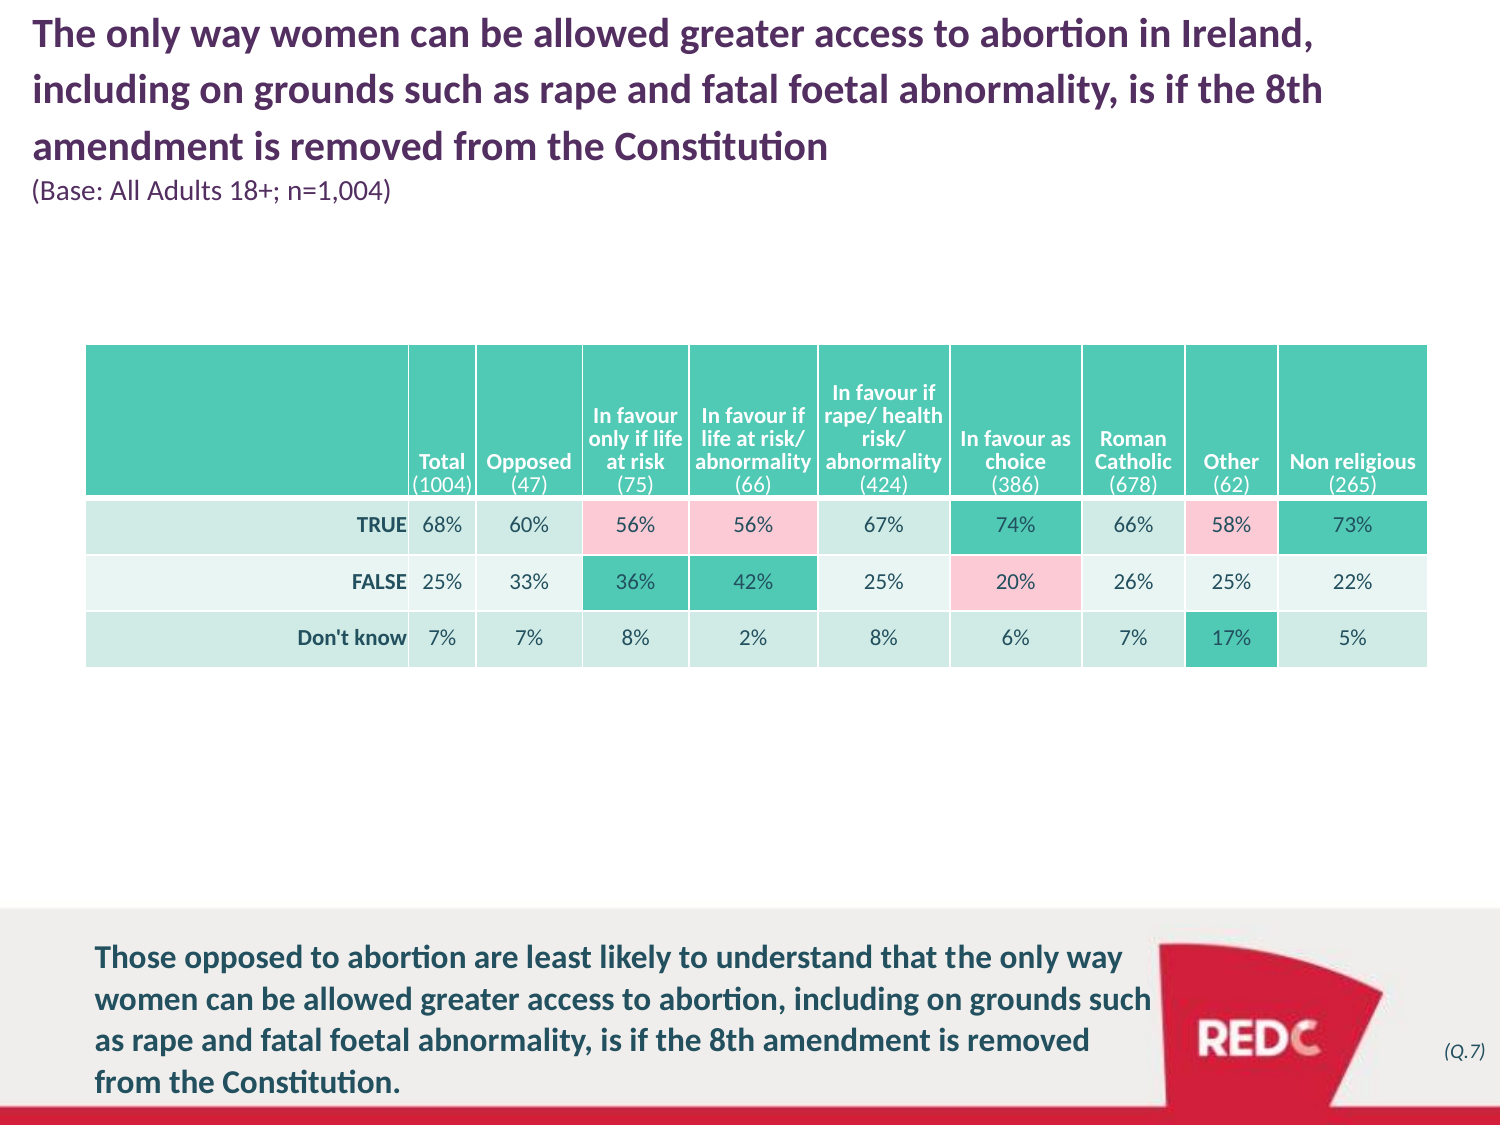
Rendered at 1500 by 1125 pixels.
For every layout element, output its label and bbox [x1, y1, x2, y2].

table_header [951, 345, 1081, 495]
table_cell [819, 612, 949, 667]
table_cell [583, 501, 688, 554]
table_cell [951, 501, 1081, 554]
list [94, 933, 1158, 1096]
table_cell [819, 501, 949, 554]
table_cell [409, 556, 475, 610]
table_cell [583, 556, 688, 610]
table_header [1083, 345, 1184, 495]
table_cell [951, 612, 1081, 667]
table_cell [1186, 501, 1277, 554]
table_cell [477, 556, 582, 610]
table_header [1186, 345, 1277, 495]
table_cell [477, 612, 582, 667]
table_cell [86, 556, 408, 610]
picture [0, 0, 1500, 1125]
table_cell [690, 501, 817, 554]
table_header [409, 345, 475, 495]
table_cell [1279, 556, 1427, 610]
table_cell [86, 612, 408, 667]
table_cell [1083, 612, 1184, 667]
table_header [86, 345, 408, 495]
table_cell [819, 556, 949, 610]
table_cell [583, 612, 688, 667]
table_cell [690, 556, 817, 610]
table_header [1279, 345, 1427, 495]
table_cell [1083, 556, 1184, 610]
table_cell [86, 501, 408, 554]
table_cell [1186, 556, 1277, 610]
table_header [477, 345, 582, 495]
table_cell [1083, 501, 1184, 554]
table_cell [409, 612, 475, 667]
table_cell [1279, 612, 1427, 667]
table_header [690, 345, 817, 495]
table_cell [409, 501, 475, 554]
table_header [583, 345, 688, 495]
text_box [1428, 1029, 1500, 1070]
table_cell [951, 556, 1081, 610]
text_box [31, 171, 393, 207]
table_cell [477, 501, 582, 554]
table_cell [1279, 501, 1427, 554]
table_cell [690, 612, 817, 667]
table_cell [1186, 612, 1277, 667]
table_header [819, 345, 949, 495]
text_box [32, 5, 1335, 169]
